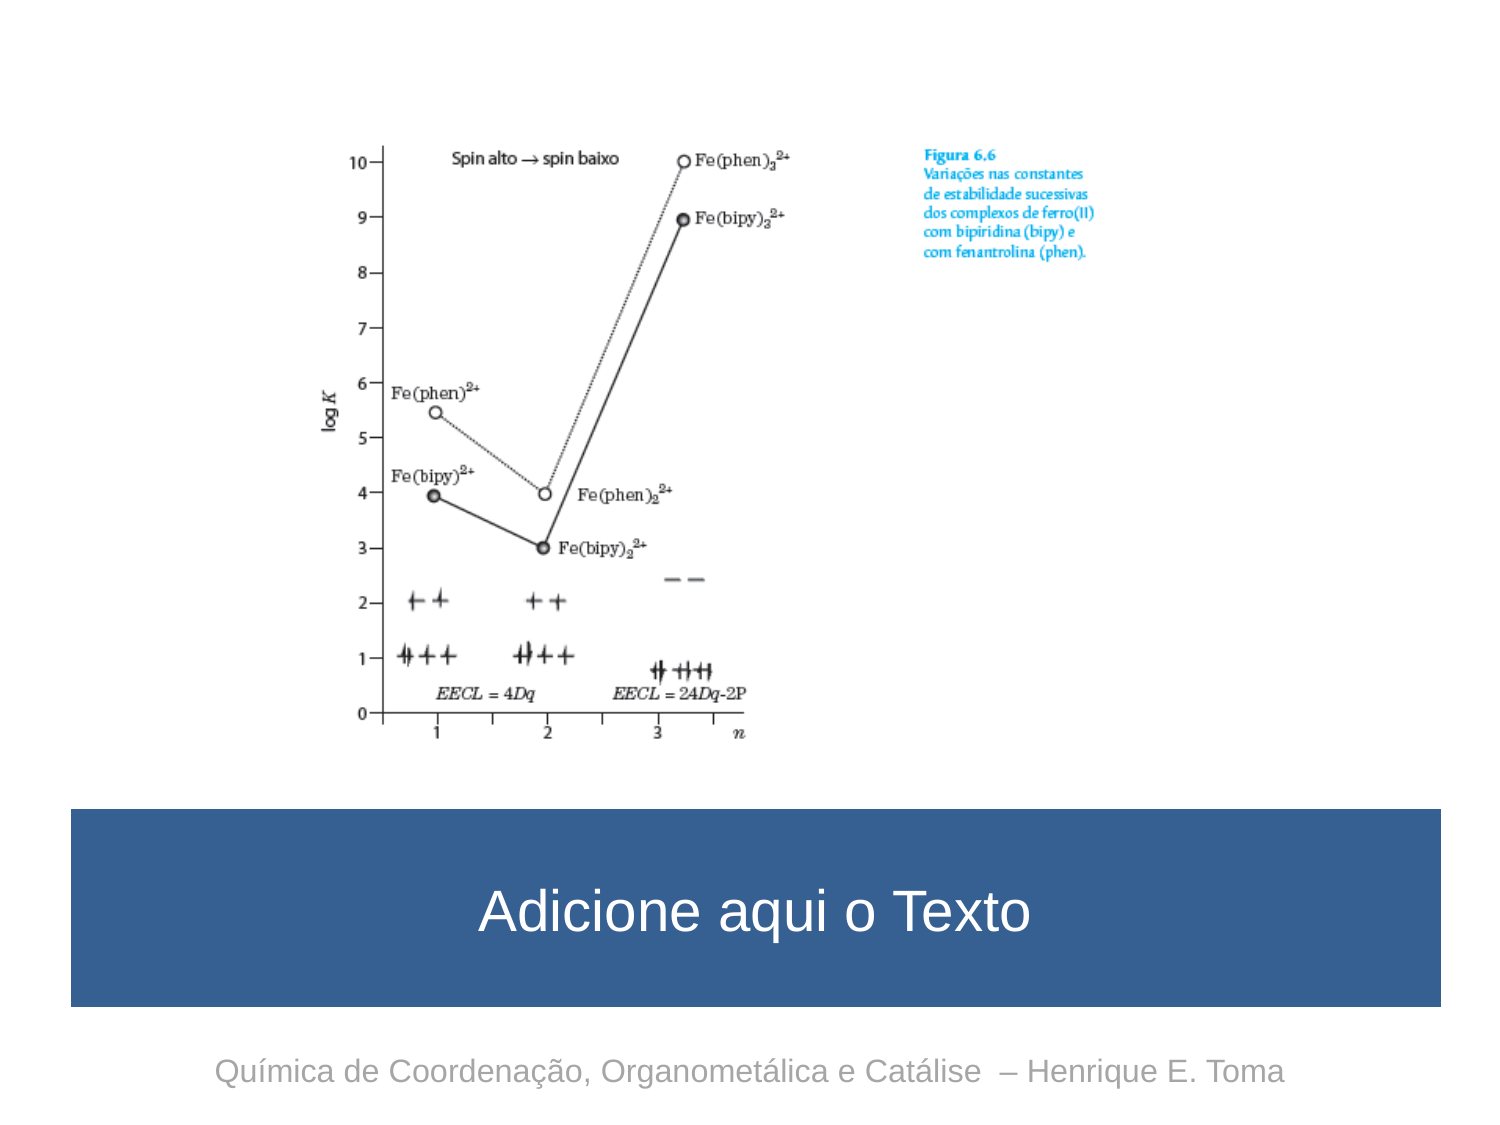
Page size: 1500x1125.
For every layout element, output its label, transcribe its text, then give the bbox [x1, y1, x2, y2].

picture [312, 135, 796, 754]
footer Química de Coordenação, Organometálica e Catálise – Henrique E. Toma [0, 1042, 1500, 1103]
picture [915, 136, 1122, 282]
text_box Adicione aqui o Texto [70, 808, 1442, 1008]
